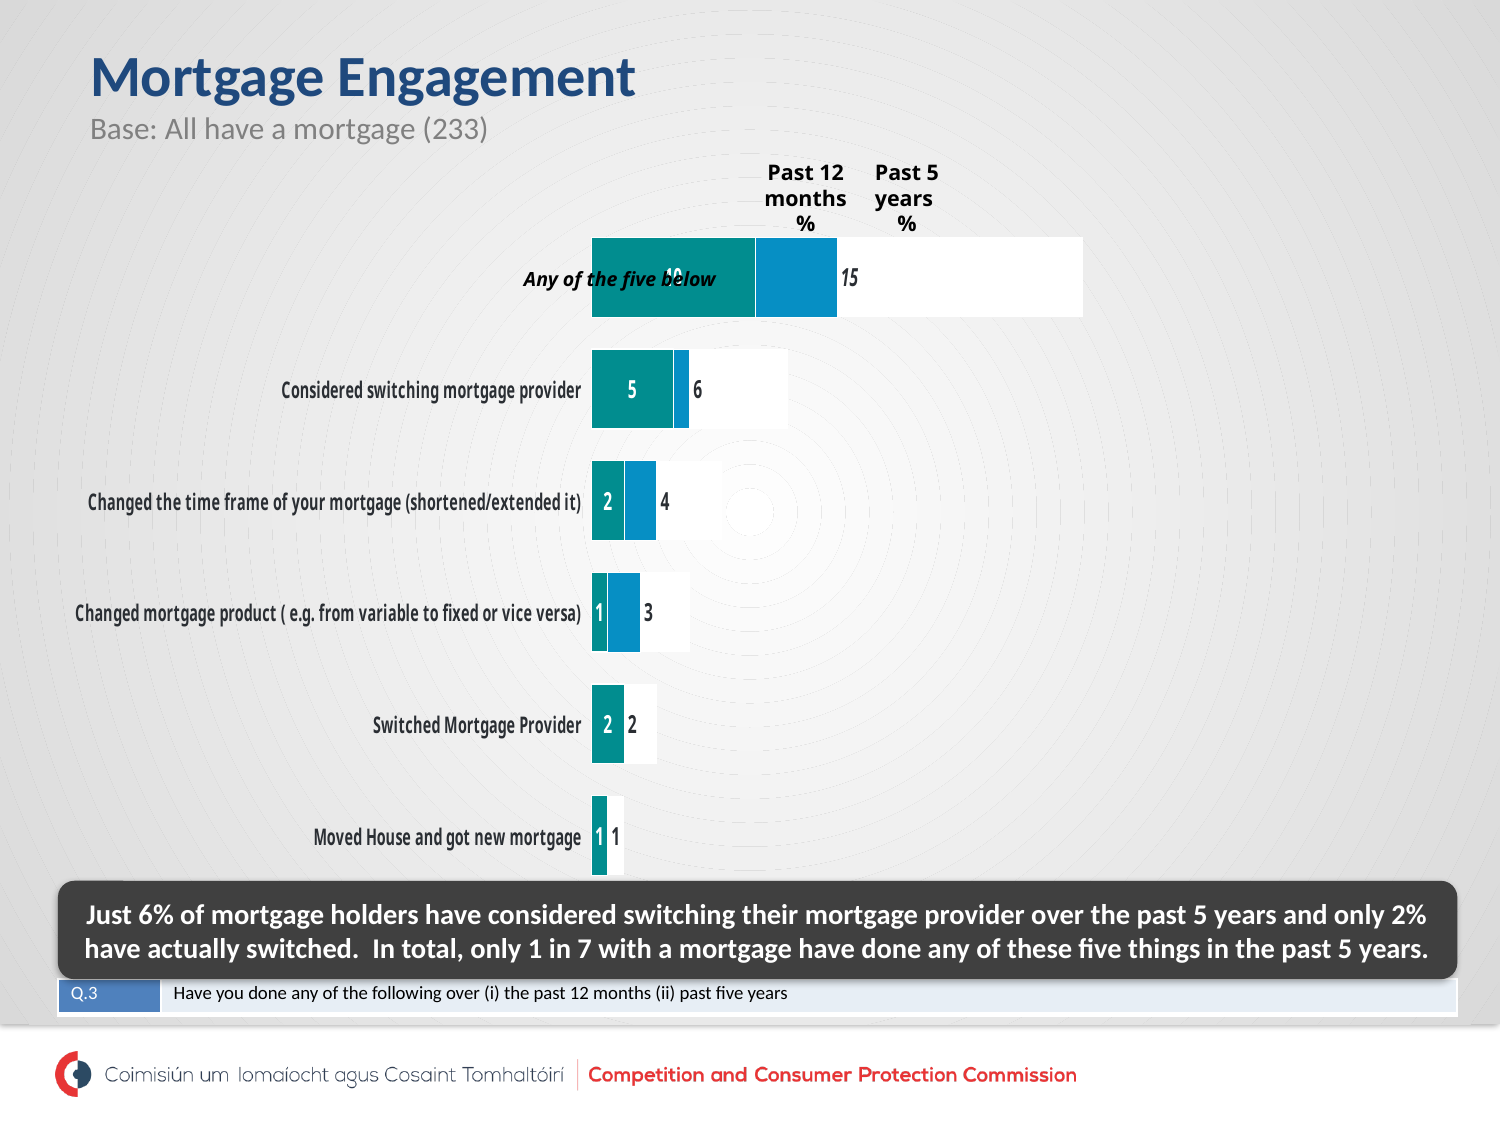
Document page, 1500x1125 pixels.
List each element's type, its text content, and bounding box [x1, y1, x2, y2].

table_header Q.3 [59, 981, 160, 1012]
text_box Past 12 months % [729, 151, 831, 197]
text_box Just 6% of mortgage holders have considered switching their mortgage provider over the past 5 years and only 2% have actually switched. In total, only 1 in 7 with a mortgage have done any of these five things in the past 5 years. [57, 880, 1459, 980]
chart [74, 198, 1426, 900]
picture [55, 1051, 1076, 1097]
table_header Have you done any of the following over (i) the past 12 months (ii) past five years [162, 980, 1456, 1012]
title Mortgage Engagement Base: All have a mortgage (233) [74, 27, 1426, 154]
text_box Past 5 years % [831, 151, 983, 197]
